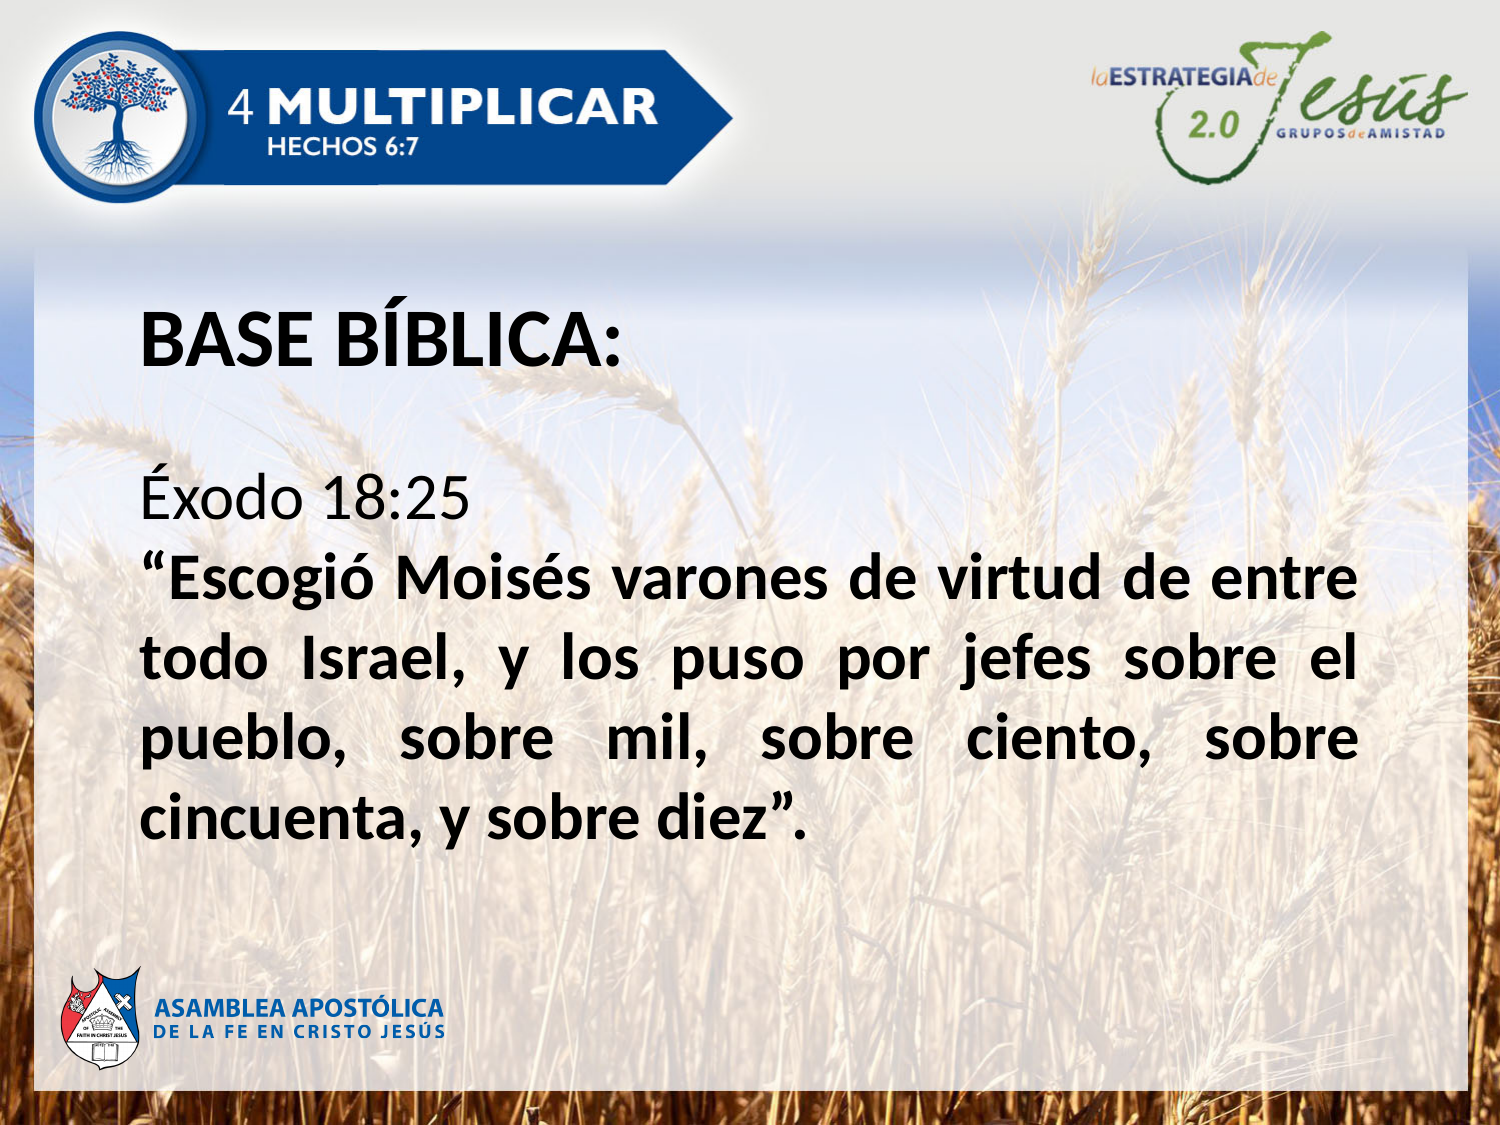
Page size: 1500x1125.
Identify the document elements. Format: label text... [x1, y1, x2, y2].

text_box BASE BÍBLICA: Éxodo 18:25 “Escogió Moisés varones de virtud de entre todo Israel, y los puso por jefes sobre el pueblo, sobre mil, sobre ciento, sobre cincuenta, y sobre diez”. [124, 275, 1376, 861]
picture [0, 0, 1500, 1125]
